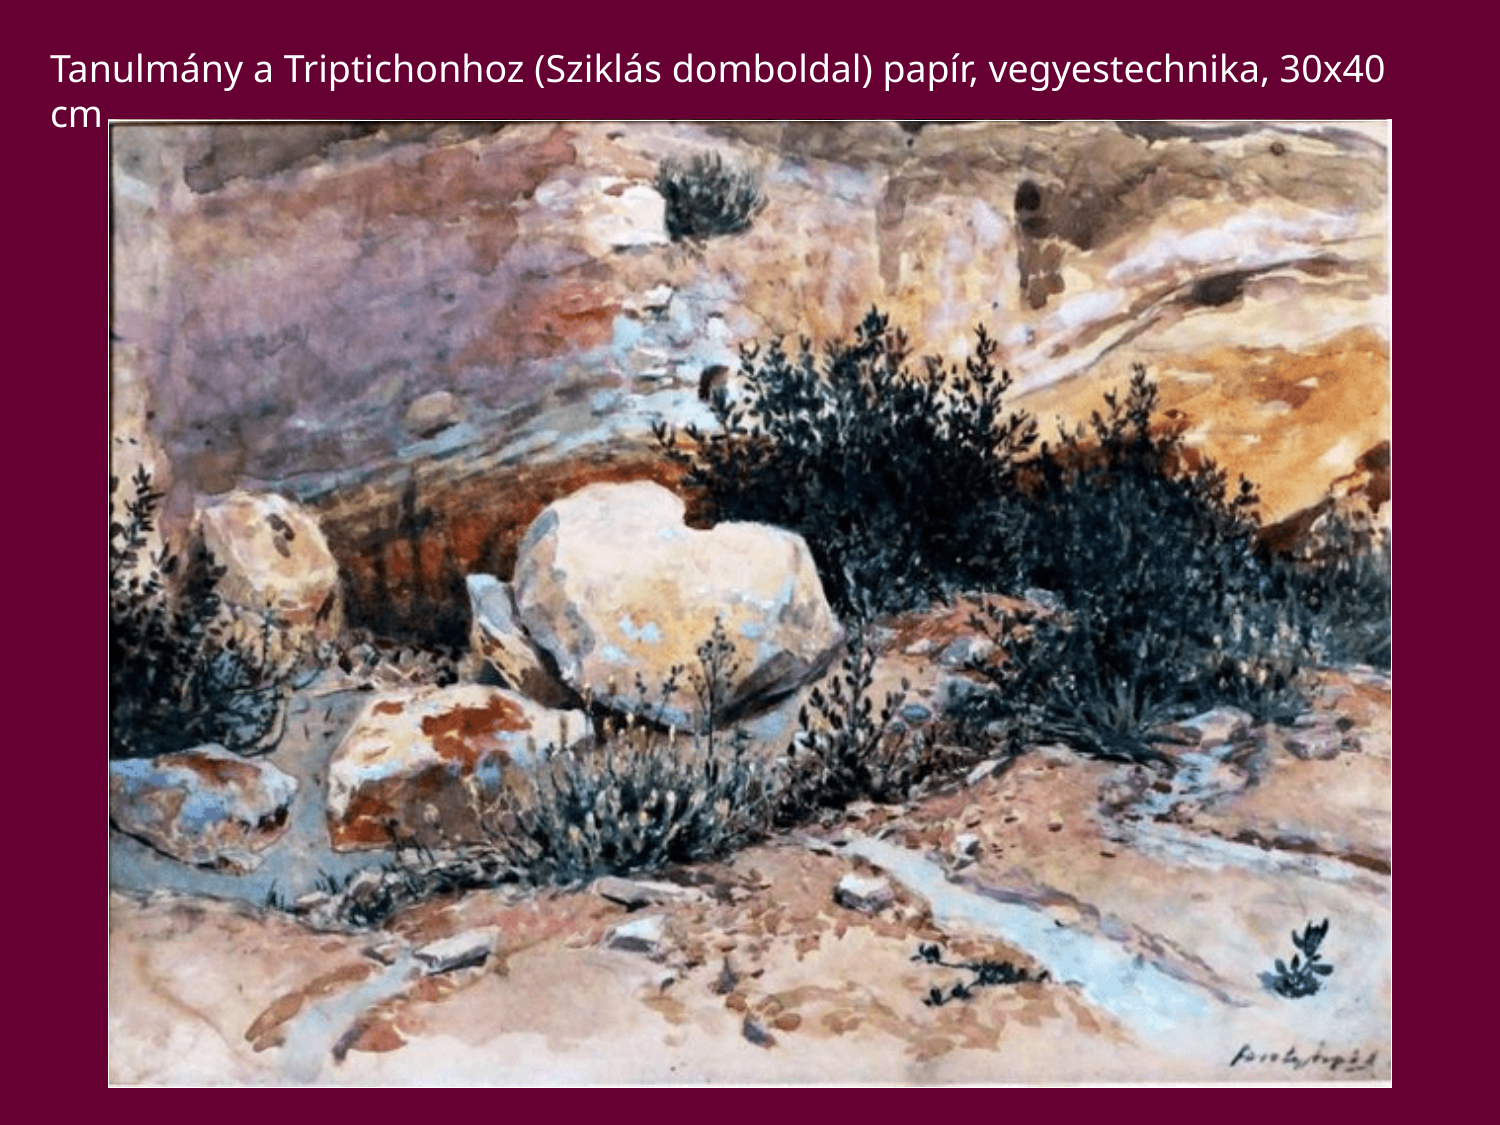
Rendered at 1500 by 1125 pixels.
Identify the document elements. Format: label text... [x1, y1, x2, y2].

picture [107, 119, 1393, 1088]
text_box Tanulmány a Triptichonhoz (Sziklás domboldal) papír, vegyestechnika, 30x40 cm [35, 37, 1462, 143]
